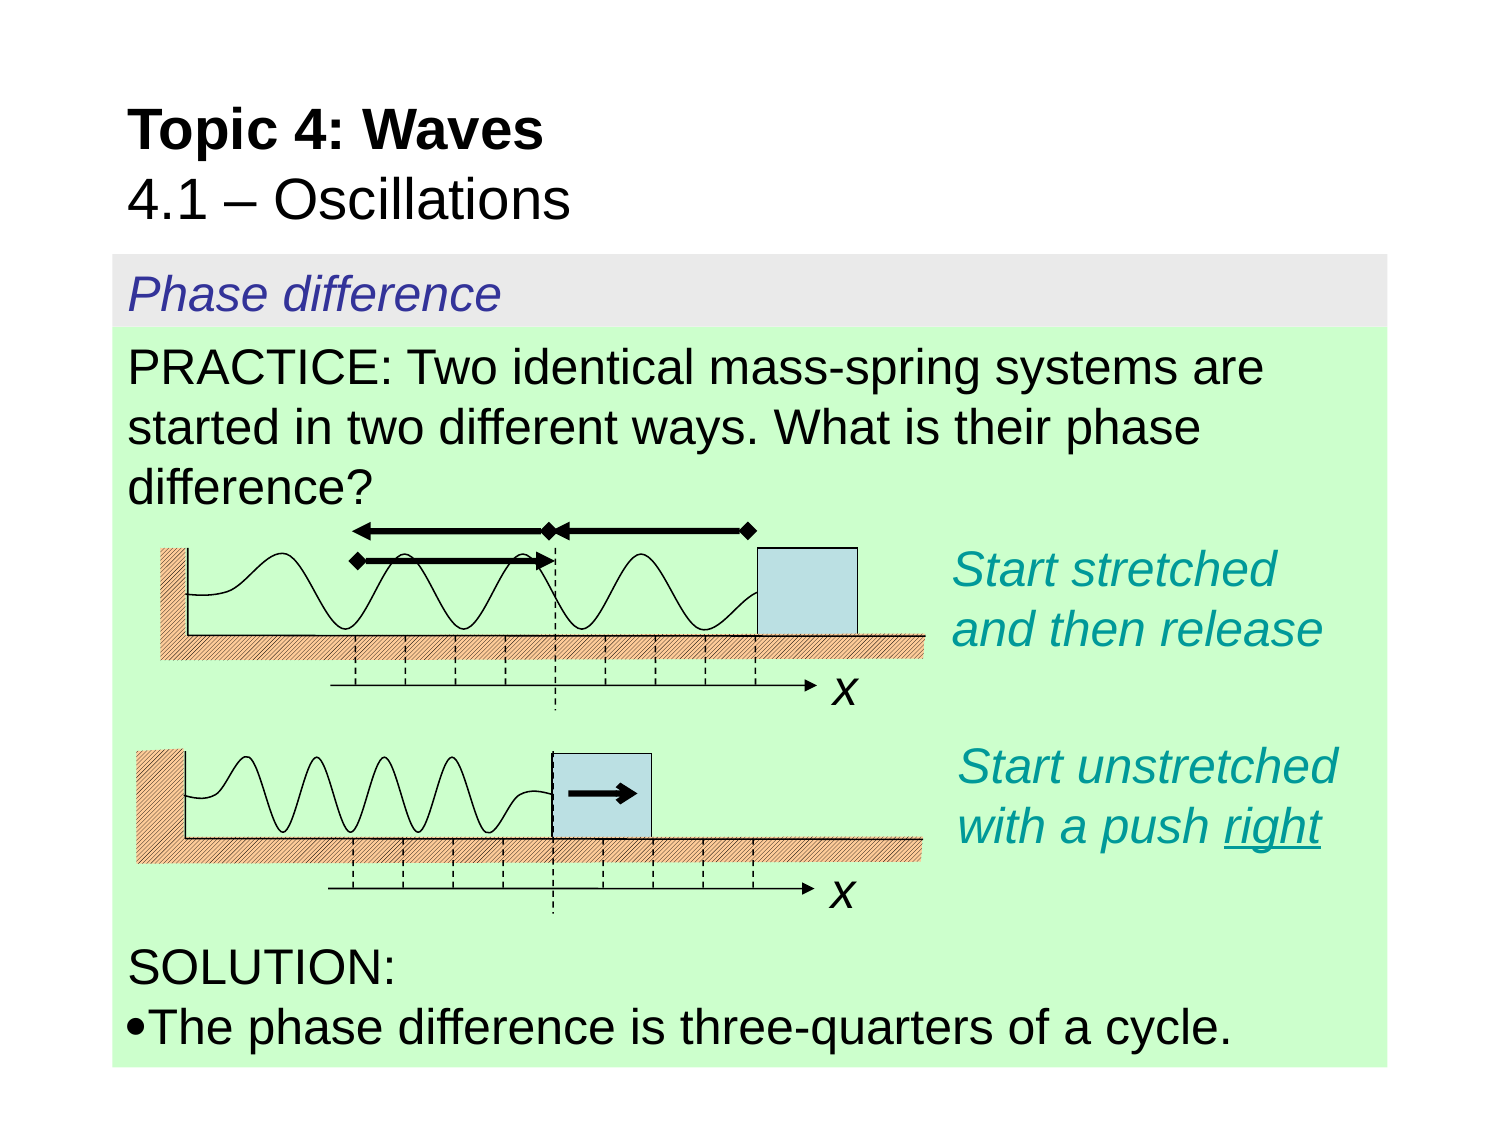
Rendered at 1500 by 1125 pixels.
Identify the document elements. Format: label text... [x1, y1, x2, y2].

title Topic 4: Waves 4.1 – Oscillations [112, 87, 1388, 235]
text_box Phase difference [112, 254, 1388, 327]
text_box Start unstretched with a push right [942, 725, 1443, 861]
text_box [136, 547, 926, 973]
text_box PRACTICE: Two identical mass-spring systems are started in two different ways. What is their phase difference? SOLUTION: The phase difference is three-quarters of a cycle. [112, 327, 1388, 1068]
text_box Start stretched and then release [936, 528, 1374, 664]
text_box [351, 525, 556, 538]
text_box [554, 524, 755, 538]
